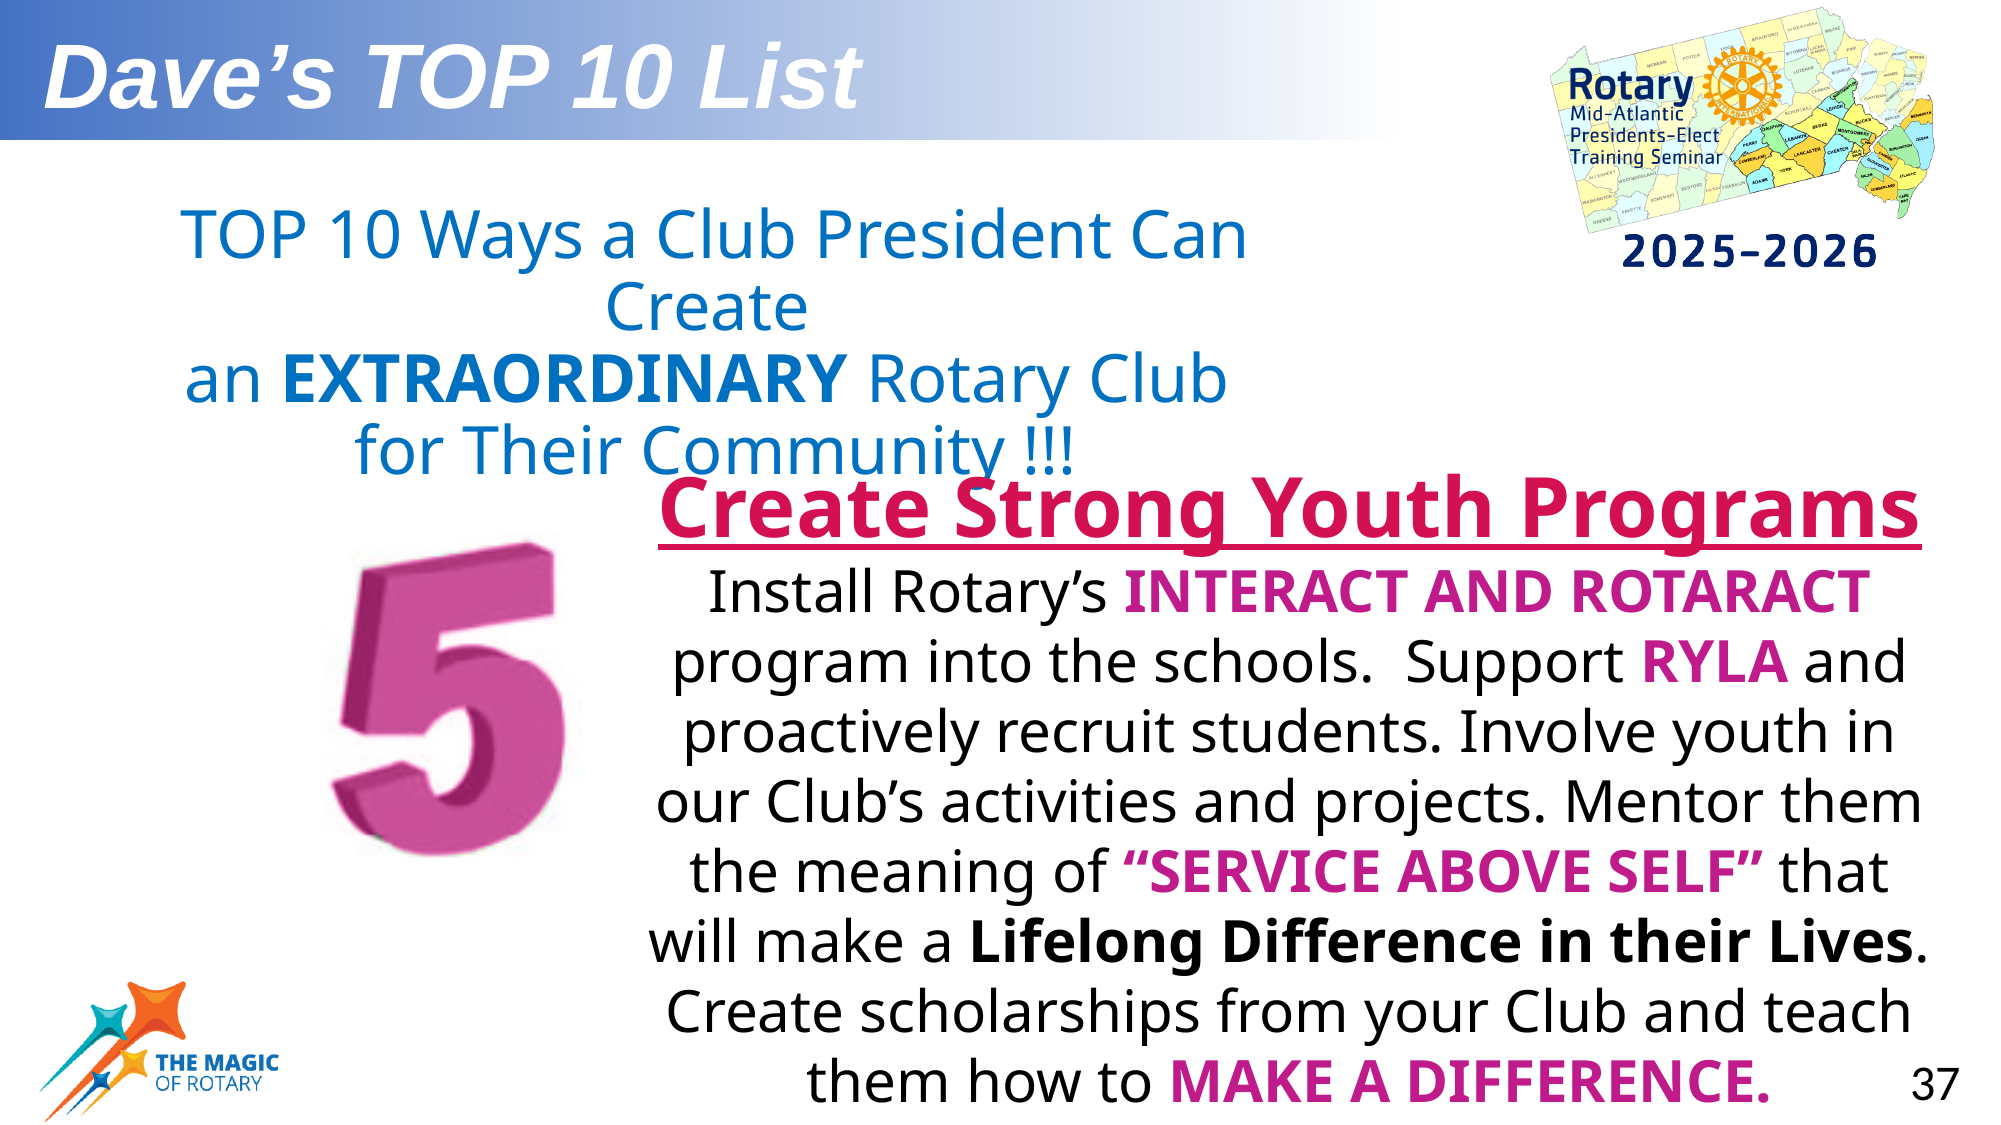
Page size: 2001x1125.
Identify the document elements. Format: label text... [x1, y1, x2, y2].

text_box Create Strong Youth Programs Install Rotary’s INTERACT AND ROTARACT program into the schools. Support RYLA and proactively recruit students. Involve youth in our Club’s activities and projects. Mentor them the meaning of “SERVICE ABOVE SELF” that will make a Lifelong Difference in their Lives. Create scholarships from your Club and teach them how to MAKE A DIFFERENCE. [623, 446, 1956, 1122]
title Dave’s TOP 10 List [28, 22, 1754, 128]
picture [22, 970, 294, 1125]
text_box TOP 10 Ways a Club President Can Create an EXTRAORDINARY Rotary Club for Their Community !!! [75, 193, 1357, 496]
picture [322, 533, 582, 863]
picture [1541, 6, 1942, 273]
